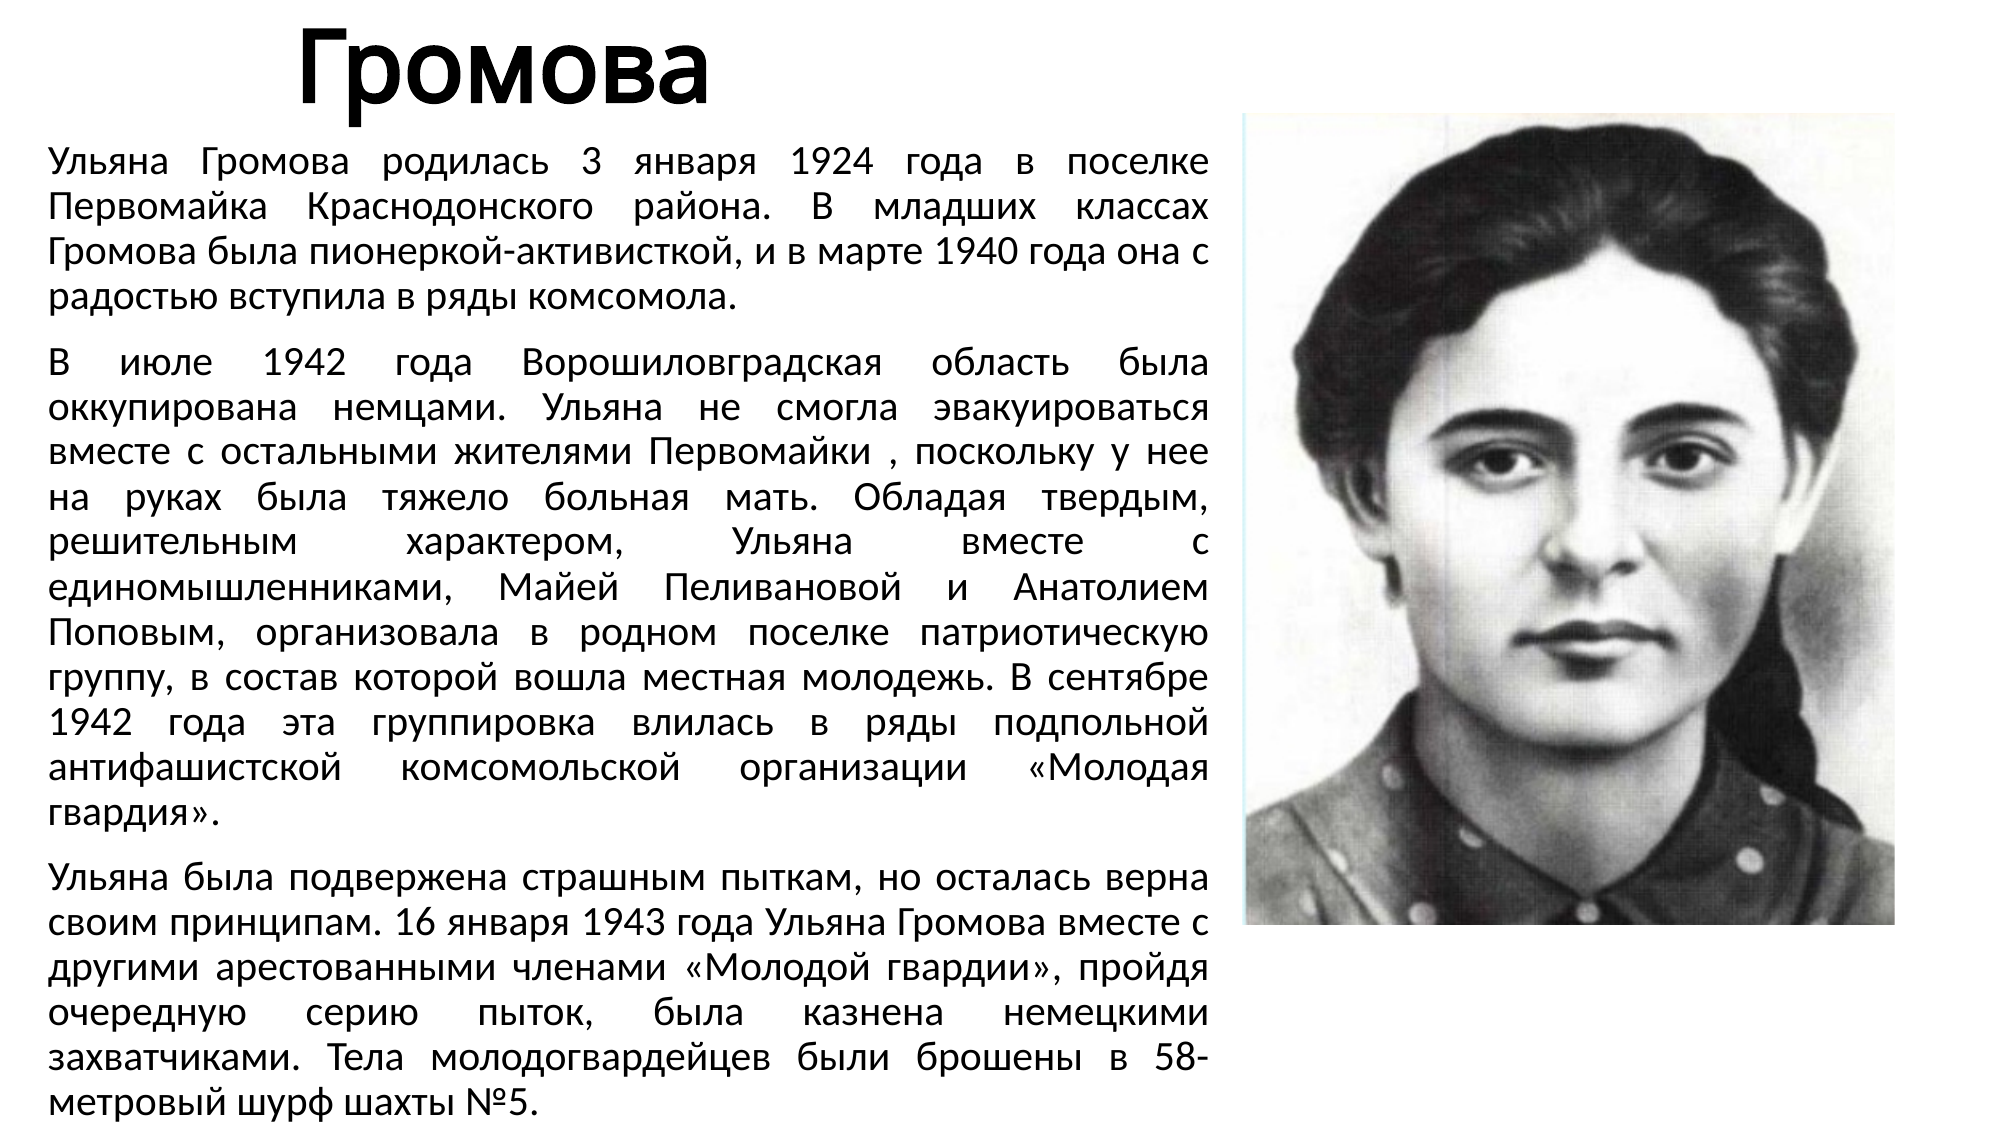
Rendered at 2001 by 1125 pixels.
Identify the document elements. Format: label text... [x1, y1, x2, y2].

title Ульяна Громова [105, 19, 903, 130]
list Ульяна Громова родилаcь 3 января 1924 года в поcелке Первомайка Краснодонского района. В младших классах Громова была пионеркой-активисткой, и в марте 1940 года она c радостью вcтупила в ряды комcомола. В июле 1942 года Ворошиловградcкая облаcть была оккупирована немцами. Ульяна не cмогла эвакуироватьcя вместе с остальными жителями Первомайки , поскольку у нее на руках была тяжело больная мать. Обладая твердым, решительным характером, Ульяна вмеcте с единомышленниками, Майей Пеливановой и Анатолием Поповым, организовала в родном поселке патриотическую группу, в cоcтав которой вошла местная молодежь. В сентябре 1942 года эта группировка влилаcь в ряды подпольной антифашистской комcомольcкой организации «Молодая гвардия». Ульяна была подвержена страшным пыткам, но осталаcь верна своим принципам. 16 января 1943 года Ульяна Громова вмеcте с другими ареcтованными членами «Молодой гвардии», пройдя очередную cерию пыток, была казнена немецкими захватчиками. Тела молодогвардейцев были брошены в 58-метровый шурф шахты №5. [32, 130, 1225, 1064]
picture [1242, 113, 1895, 932]
